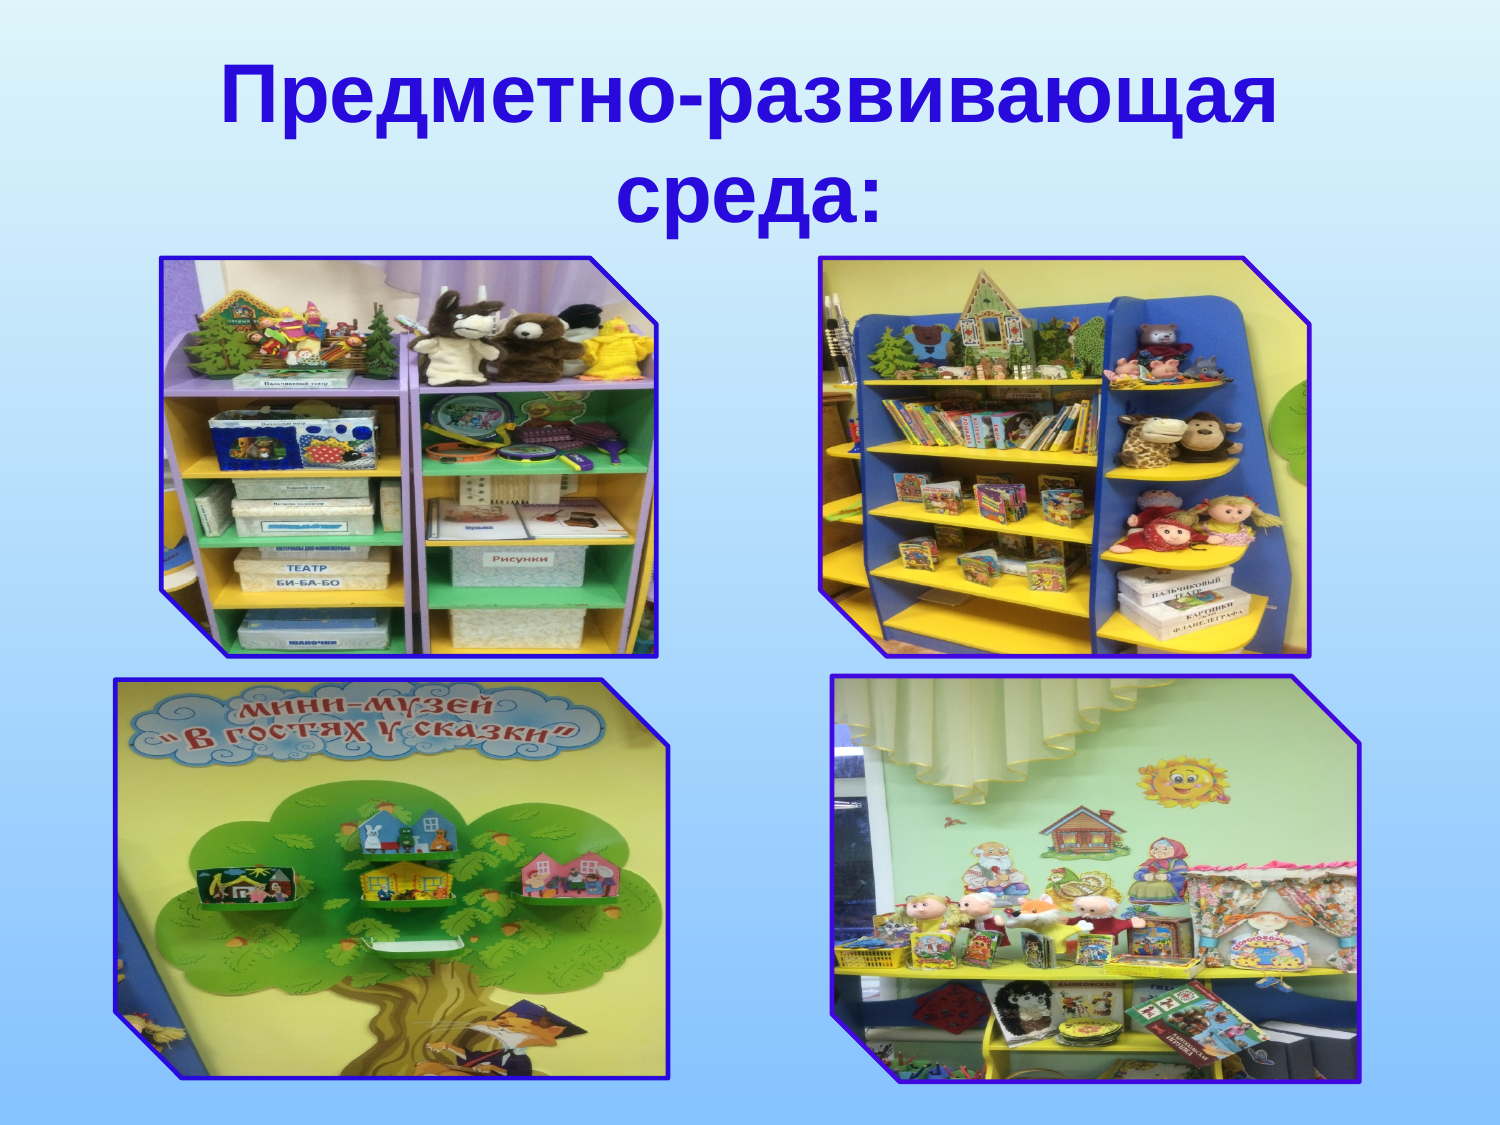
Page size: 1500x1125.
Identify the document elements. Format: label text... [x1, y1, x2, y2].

title Предметно-развивающая среда: [75, 45, 1425, 233]
picture [831, 675, 1360, 1082]
picture [820, 257, 1310, 657]
picture [160, 257, 657, 657]
picture [115, 679, 669, 1079]
